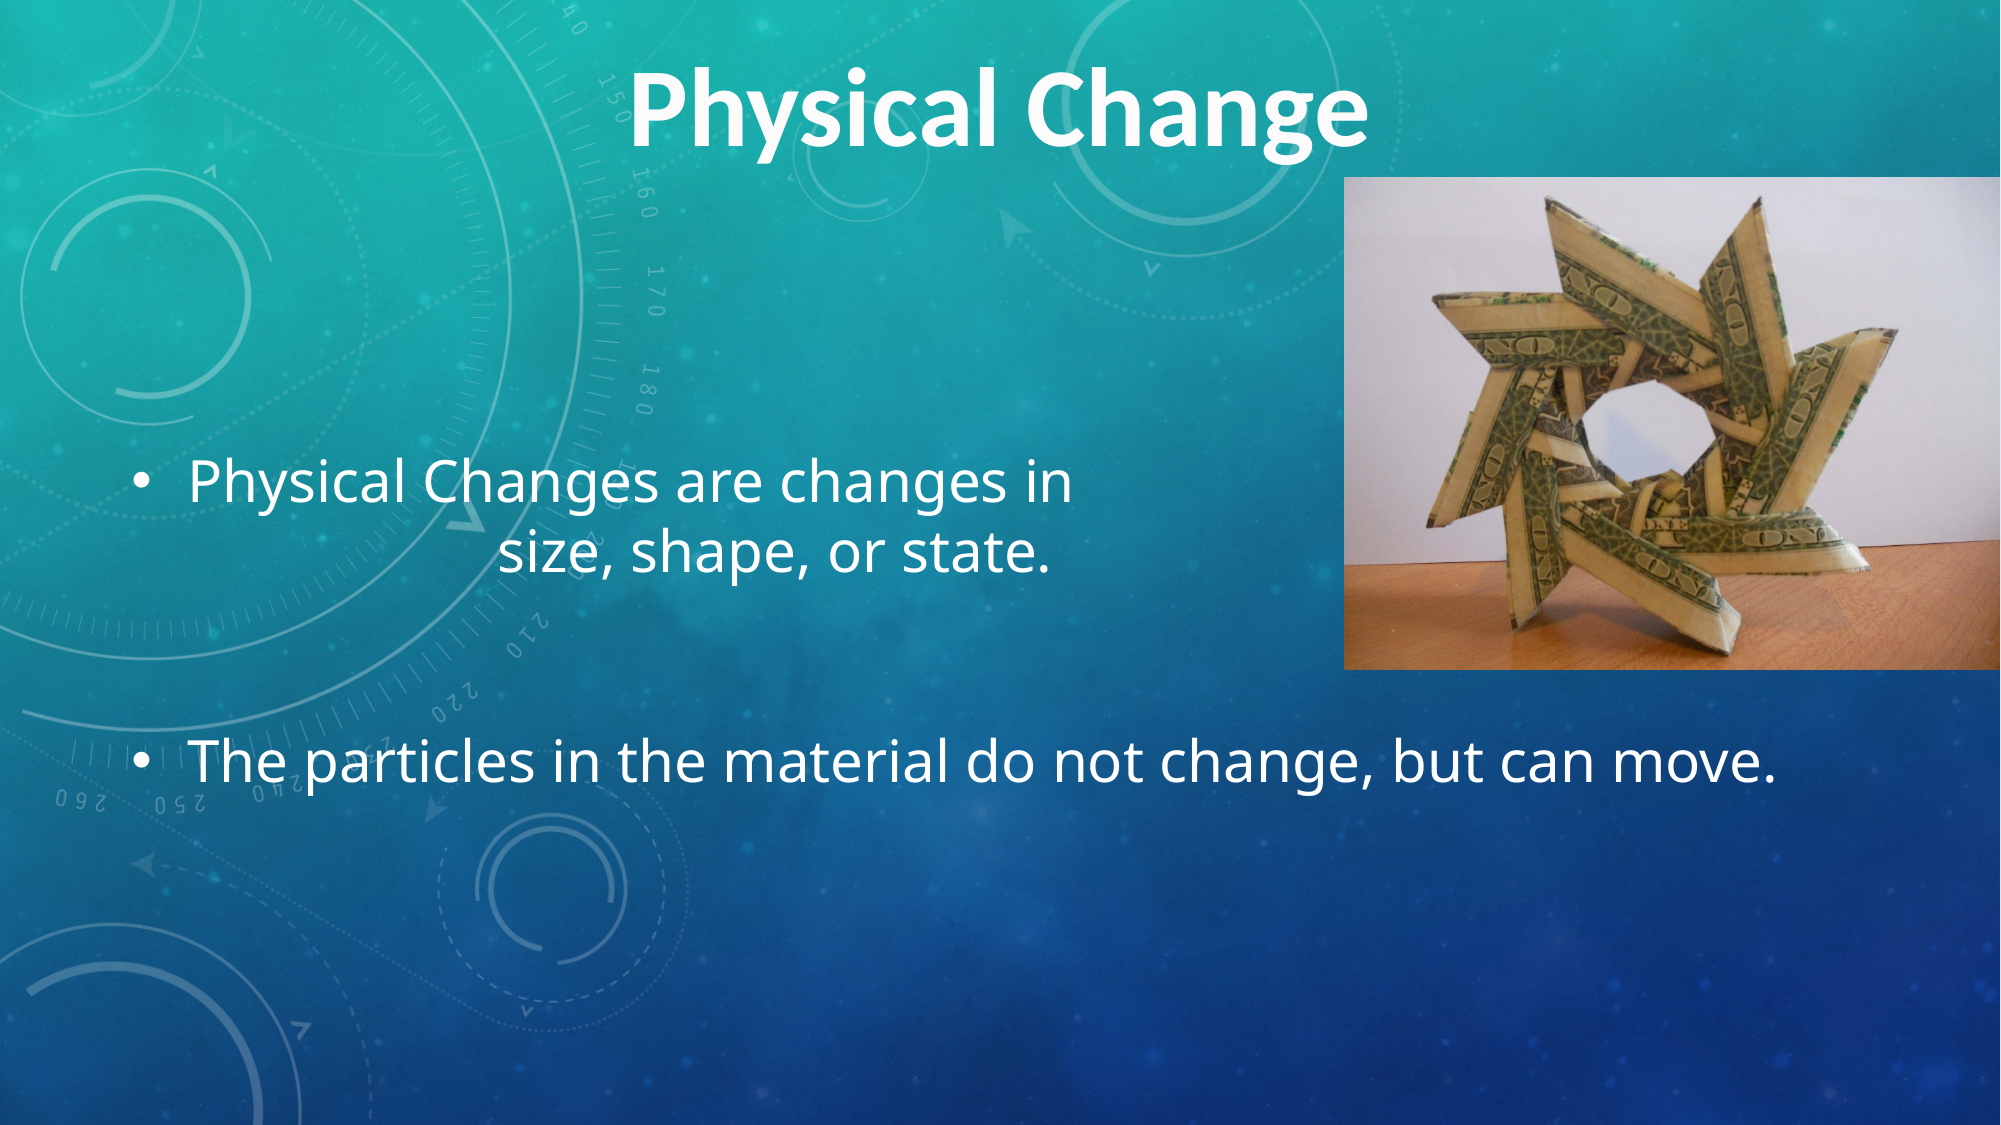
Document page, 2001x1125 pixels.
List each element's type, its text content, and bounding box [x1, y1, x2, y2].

text_box Physical Changes are changes in size, shape, or state. The particles in the material do not change, but can move. [116, 437, 1884, 1125]
picture [0, 0, 2001, 1125]
text_box Physical Change [613, 26, 1387, 177]
